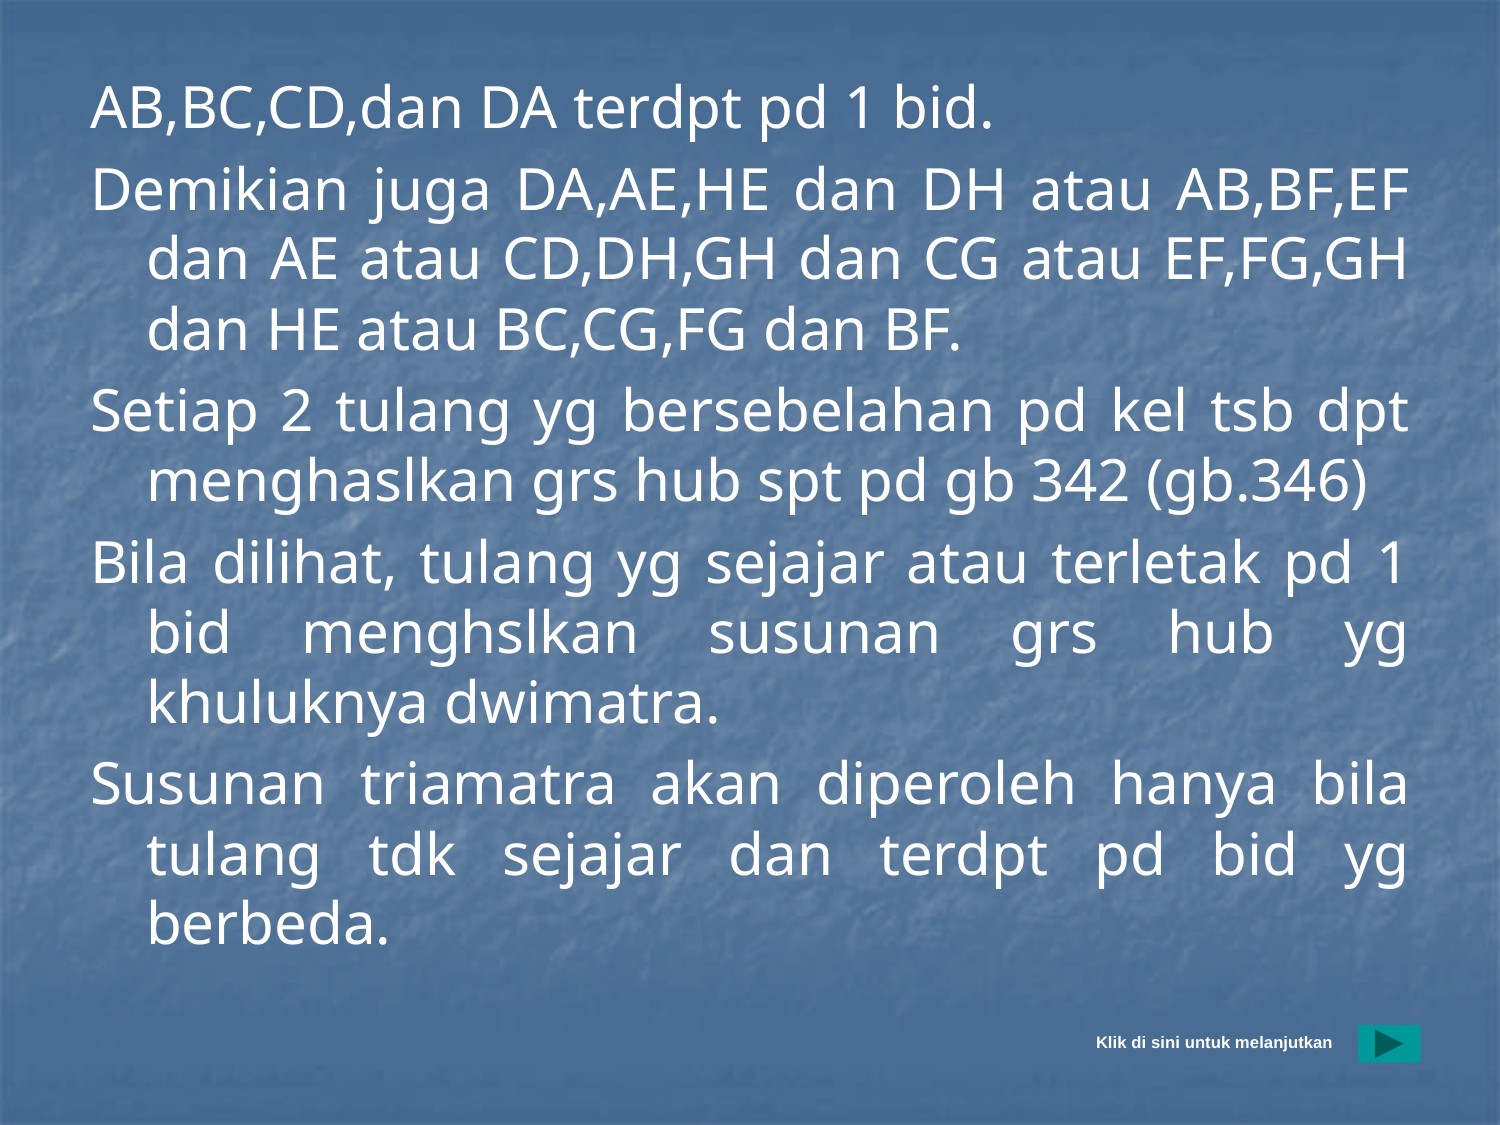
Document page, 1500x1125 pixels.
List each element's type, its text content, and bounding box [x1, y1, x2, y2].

list AB,BC,CD,dan DA terdpt pd 1 bid. Demikian juga DA,AE,HE dan DH atau AB,BF,EF dan AE atau CD,DH,GH dan CG atau EF,FG,GH dan HE atau BC,CG,FG dan BF. Setiap 2 tulang yg bersebelahan pd kel tsb dpt menghaslkan grs hub spt pd gb 342 (gb.346) Bila dilihat, tulang yg sejajar atau terletak pd 1 bid menghslkan susunan grs hub yg khuluknya dwimatra. Susunan triamatra akan diperoleh hanya bila tulang tdk sejajar dan terdpt pd bid yg berbeda. [74, 62, 1426, 1001]
text_box [1358, 1025, 1421, 1063]
text_box Klik di sini untuk melanjutkan [1077, 1024, 1353, 1060]
